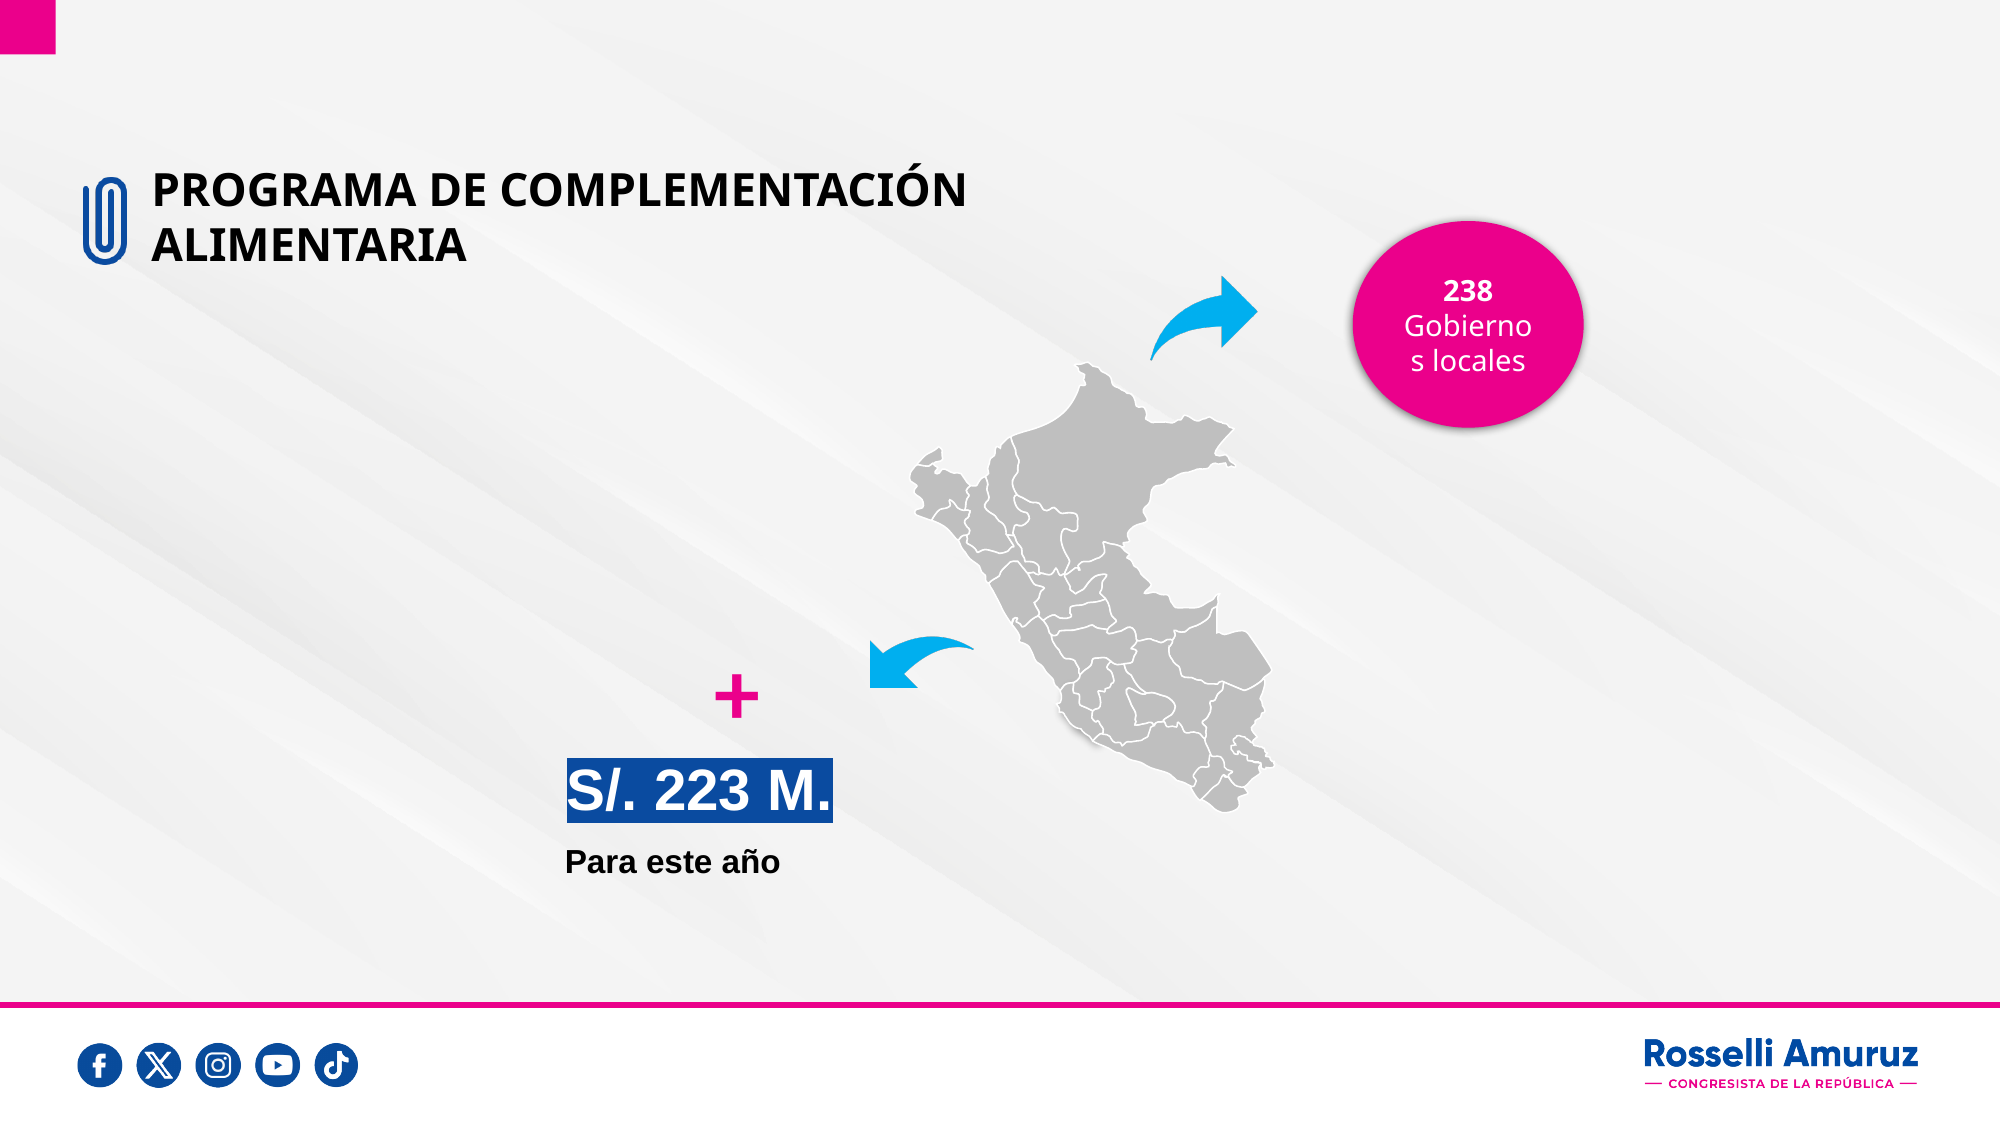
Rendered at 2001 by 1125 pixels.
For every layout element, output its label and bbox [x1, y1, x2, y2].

text_box [908, 359, 1275, 814]
picture [1625, 1016, 1933, 1108]
picture [67, 1027, 368, 1096]
picture [0, 0, 2000, 1003]
